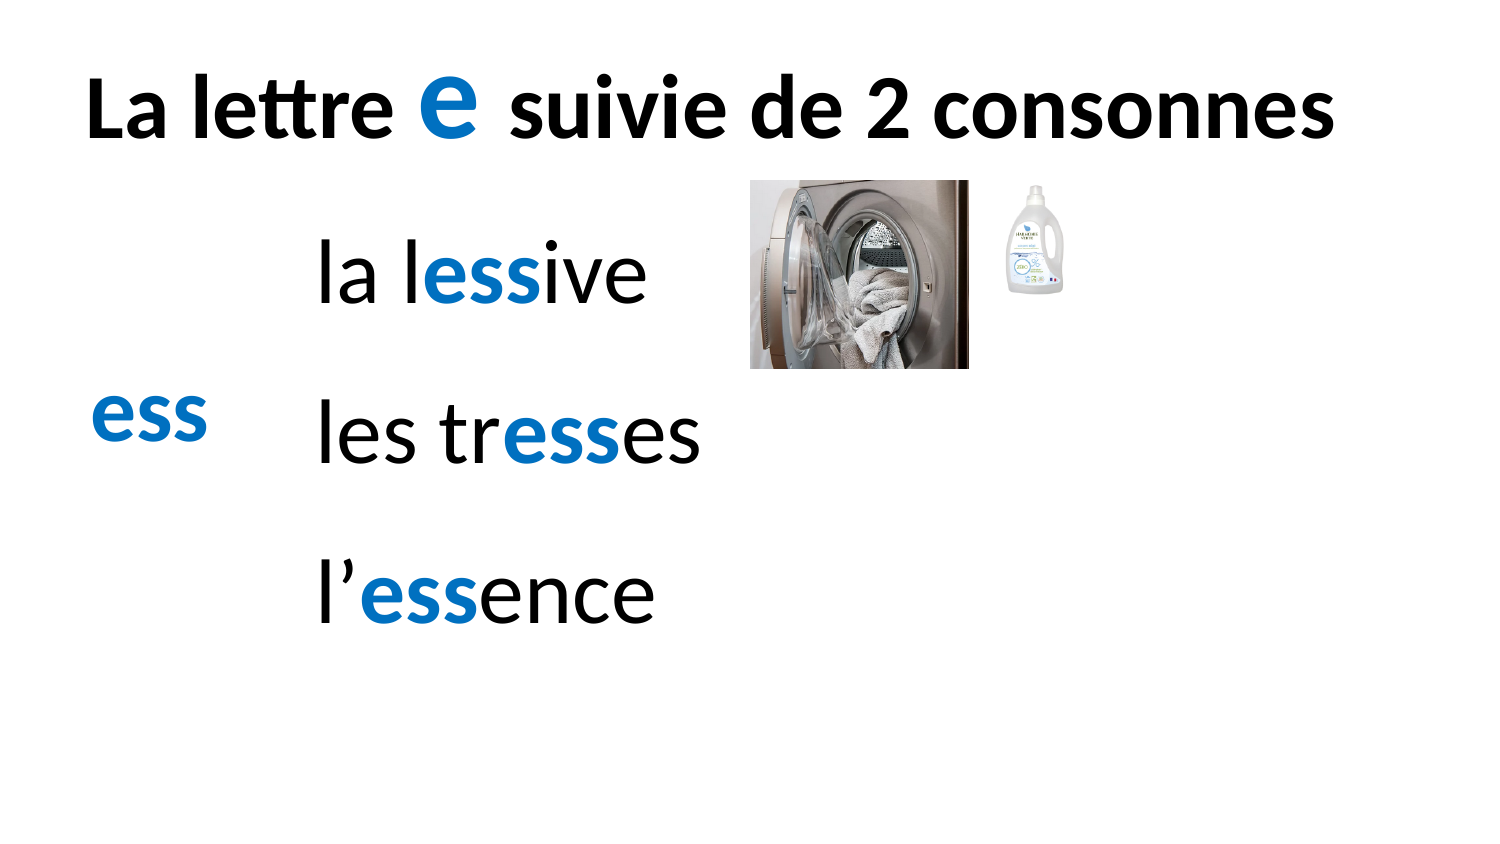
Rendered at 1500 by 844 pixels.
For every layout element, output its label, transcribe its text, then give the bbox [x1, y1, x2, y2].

text_box ess [75, 342, 347, 482]
picture [749, 179, 969, 370]
picture [975, 179, 1094, 299]
text_box La lettre e suivie de 2 consonnes [70, 1, 1465, 177]
text_box la lessive les tresses l’essence [301, 204, 1086, 844]
